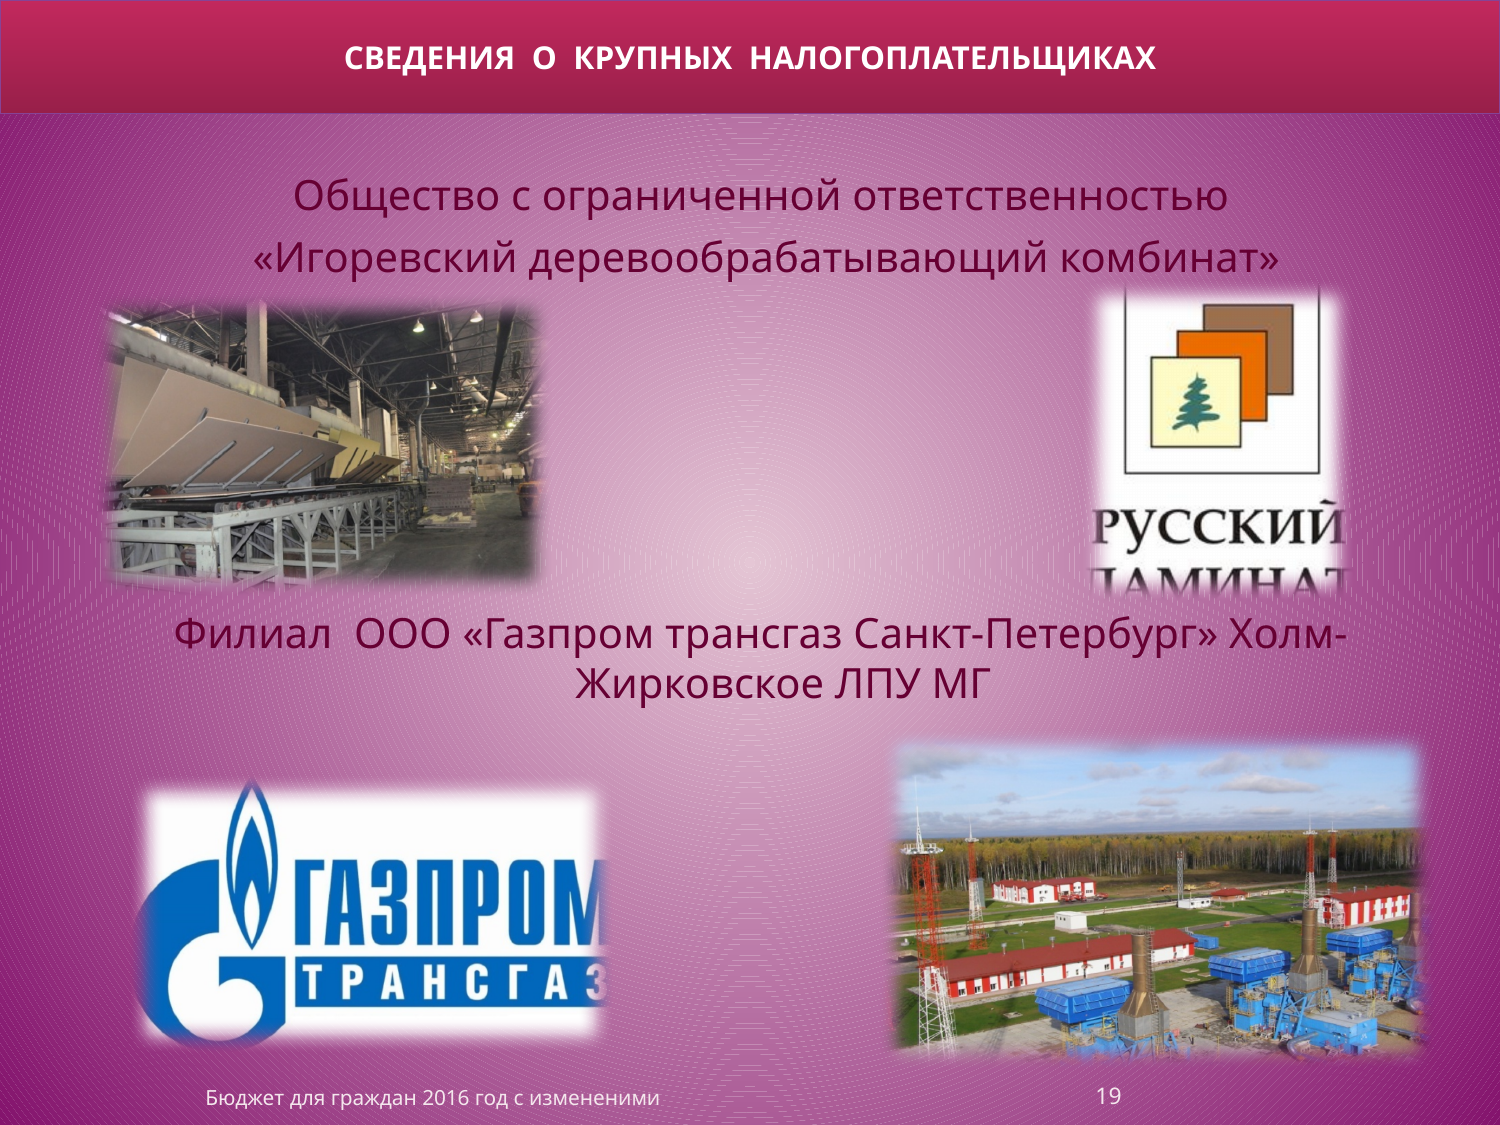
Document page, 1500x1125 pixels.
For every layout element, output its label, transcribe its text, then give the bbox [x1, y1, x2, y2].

picture [93, 292, 553, 598]
list Общество с ограниченной ответственностью «Игоревский деревообрабатывающий комбинат» Филиал ООО «Газпром трансгаз Санкт-Петербург» Холм-Жирковское ЛПУ МГ [75, 160, 1447, 1094]
picture [879, 727, 1436, 1071]
footer Бюджет для граждан 2016 год с измененими [75, 1075, 675, 1114]
picture [1080, 278, 1356, 603]
title СВЕДЕНИЯ О КРУПНЫХ НАЛОГОПЛАТЕЛЬЩИКАХ [0, 0, 1500, 114]
picture [128, 773, 615, 1054]
slide_number 19 [1025, 1080, 1122, 1113]
